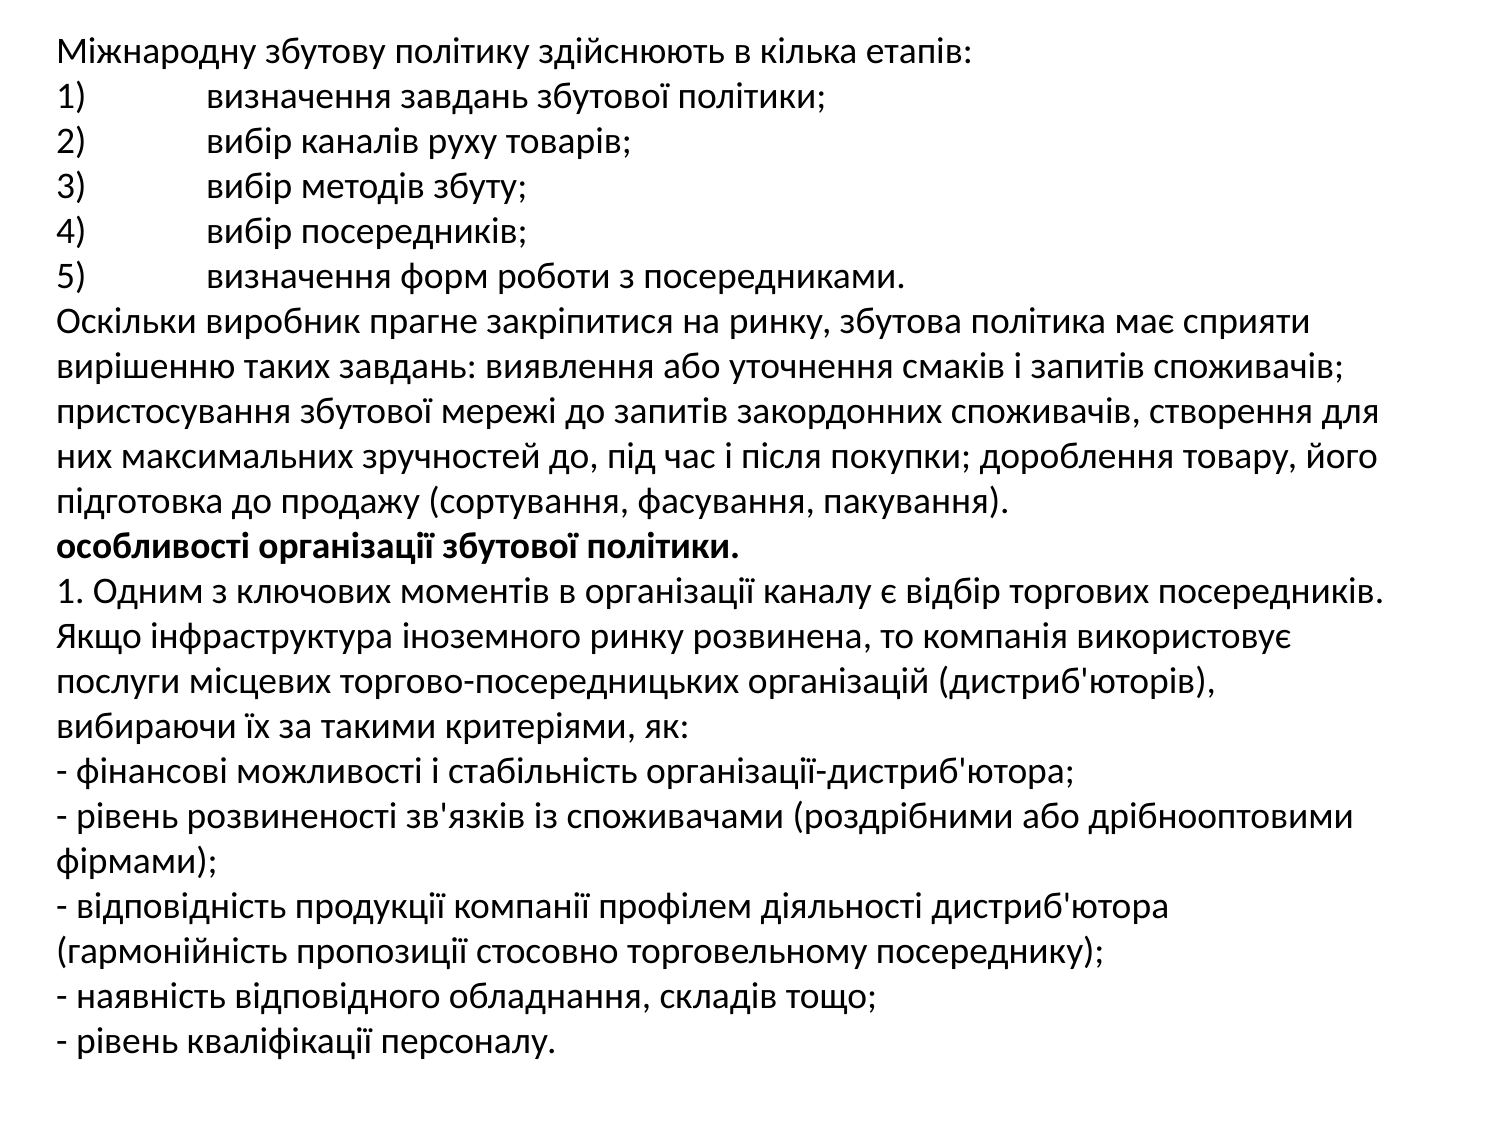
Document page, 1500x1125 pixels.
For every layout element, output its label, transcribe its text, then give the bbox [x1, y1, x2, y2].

text_box Міжнародну збутову політику здійснюють в кілька етапів: 1) визначення завдань збутової політики; 2) вибір каналів руху товарів; 3) вибір методів збуту; 4) вибір посередників; 5) визначення форм роботи з посередниками. Оскільки виробник прагне закріпитися на ринку, збутова політика має сприяти вирішенню таких завдань: виявлення або уточнення смаків і запитів споживачів; пристосування збутової мережі до запитів закордонних споживачів, створення для них максимальних зручностей до, під час і після покупки; дороблення товару, його підготовка до продажу (сортування, фасування, пакування). особливості організації збутової політики. 1. Одним з ключових моментів в організації каналу є відбір торгових посередників. Якщо інфраструктура іноземного ринку розвинена, то компанія використовує послуги місцевих торгово-посередницьких організацій (дистриб'юторів), вибираючи їх за такими критеріями, як: - фінансові можливості і стабільність організації-дистриб'ютора; - рівень розвиненості зв'язків із споживачами (роздрібними або дрібнооптовими фірмами); - відповідність продукції компанії профілем діяльності дистриб'ютора (гармонійність пропозиції стосовно торговельному посереднику); - наявність відповідного обладнання, складів тощо; - рівень кваліфікації персоналу. [41, 19, 1412, 1069]
